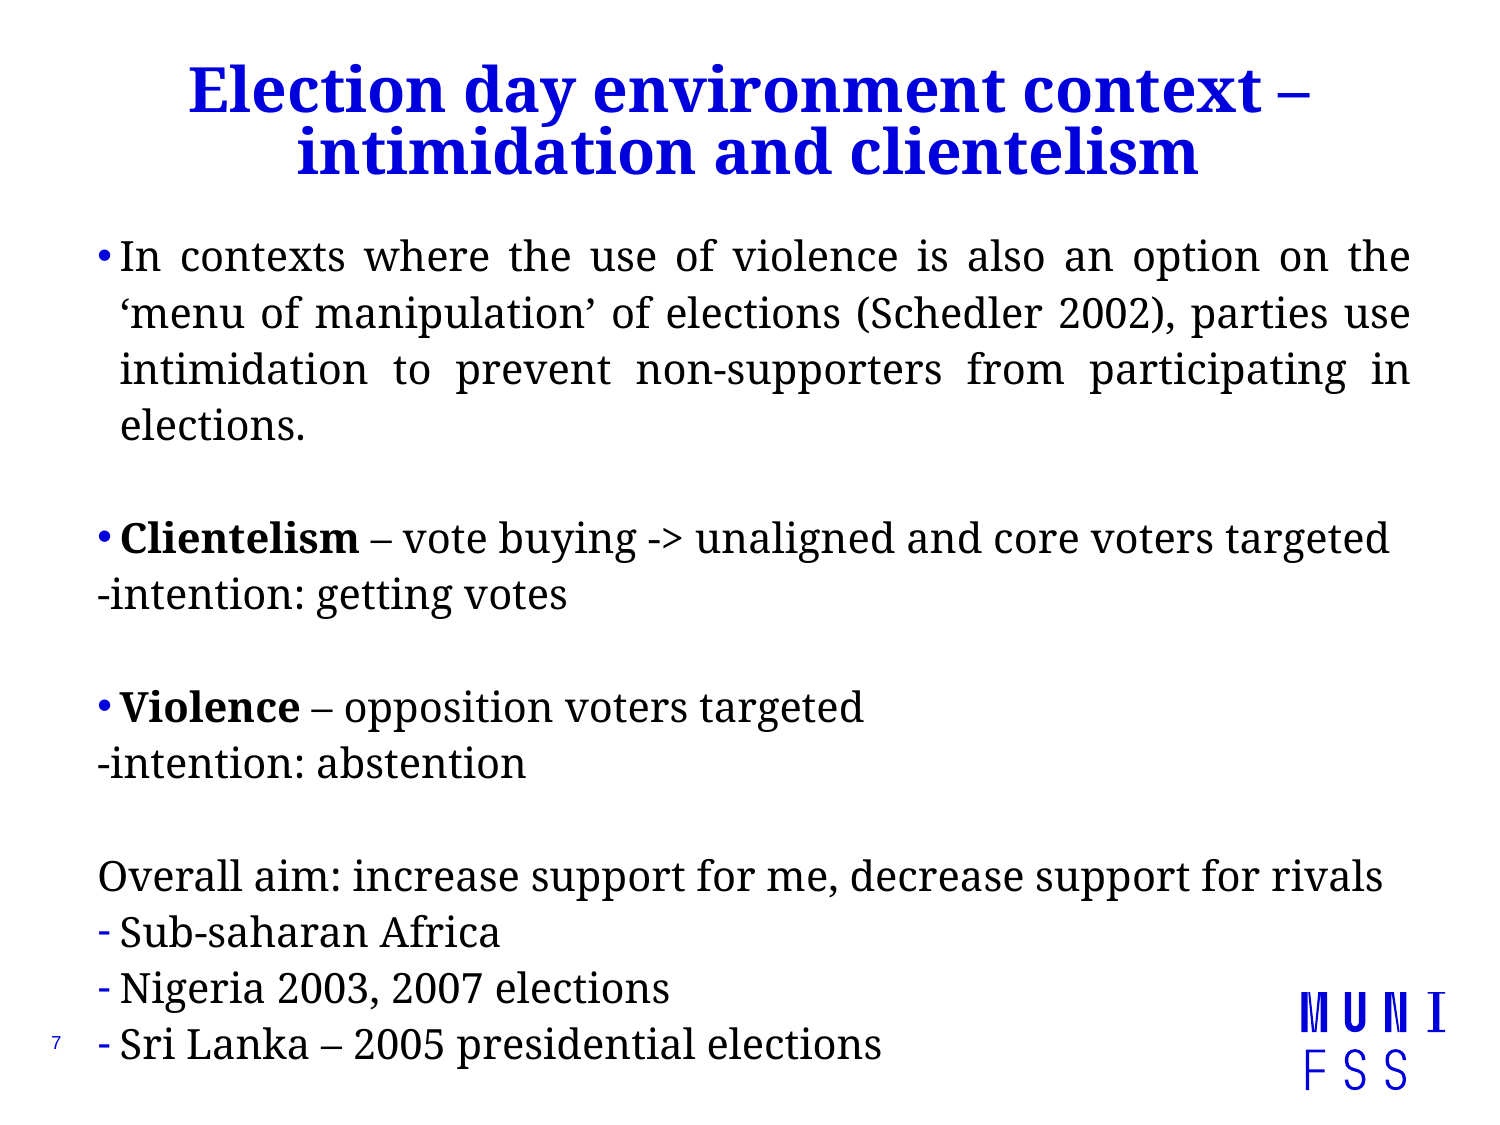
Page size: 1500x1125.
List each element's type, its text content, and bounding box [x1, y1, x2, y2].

slide_number 7 [50, 1021, 82, 1063]
list In contexts where the use of violence is also an option on the ‘menu of manipulation’ of elections (Schedler 2002), parties use intimidation to prevent non-supporters from participating in elections. Clientelism – vote buying -> unaligned and core voters targeted -intention: getting votes Violence – opposition voters targeted -intention: abstention Overall aim: increase support for me, decrease support for rivals Sub-saharan Africa Nigeria 2003, 2007 elections Sri Lanka – 2005 presidential elections [88, 223, 1412, 1043]
title Election day environment context – intimidation and clientelism [88, 62, 1412, 137]
